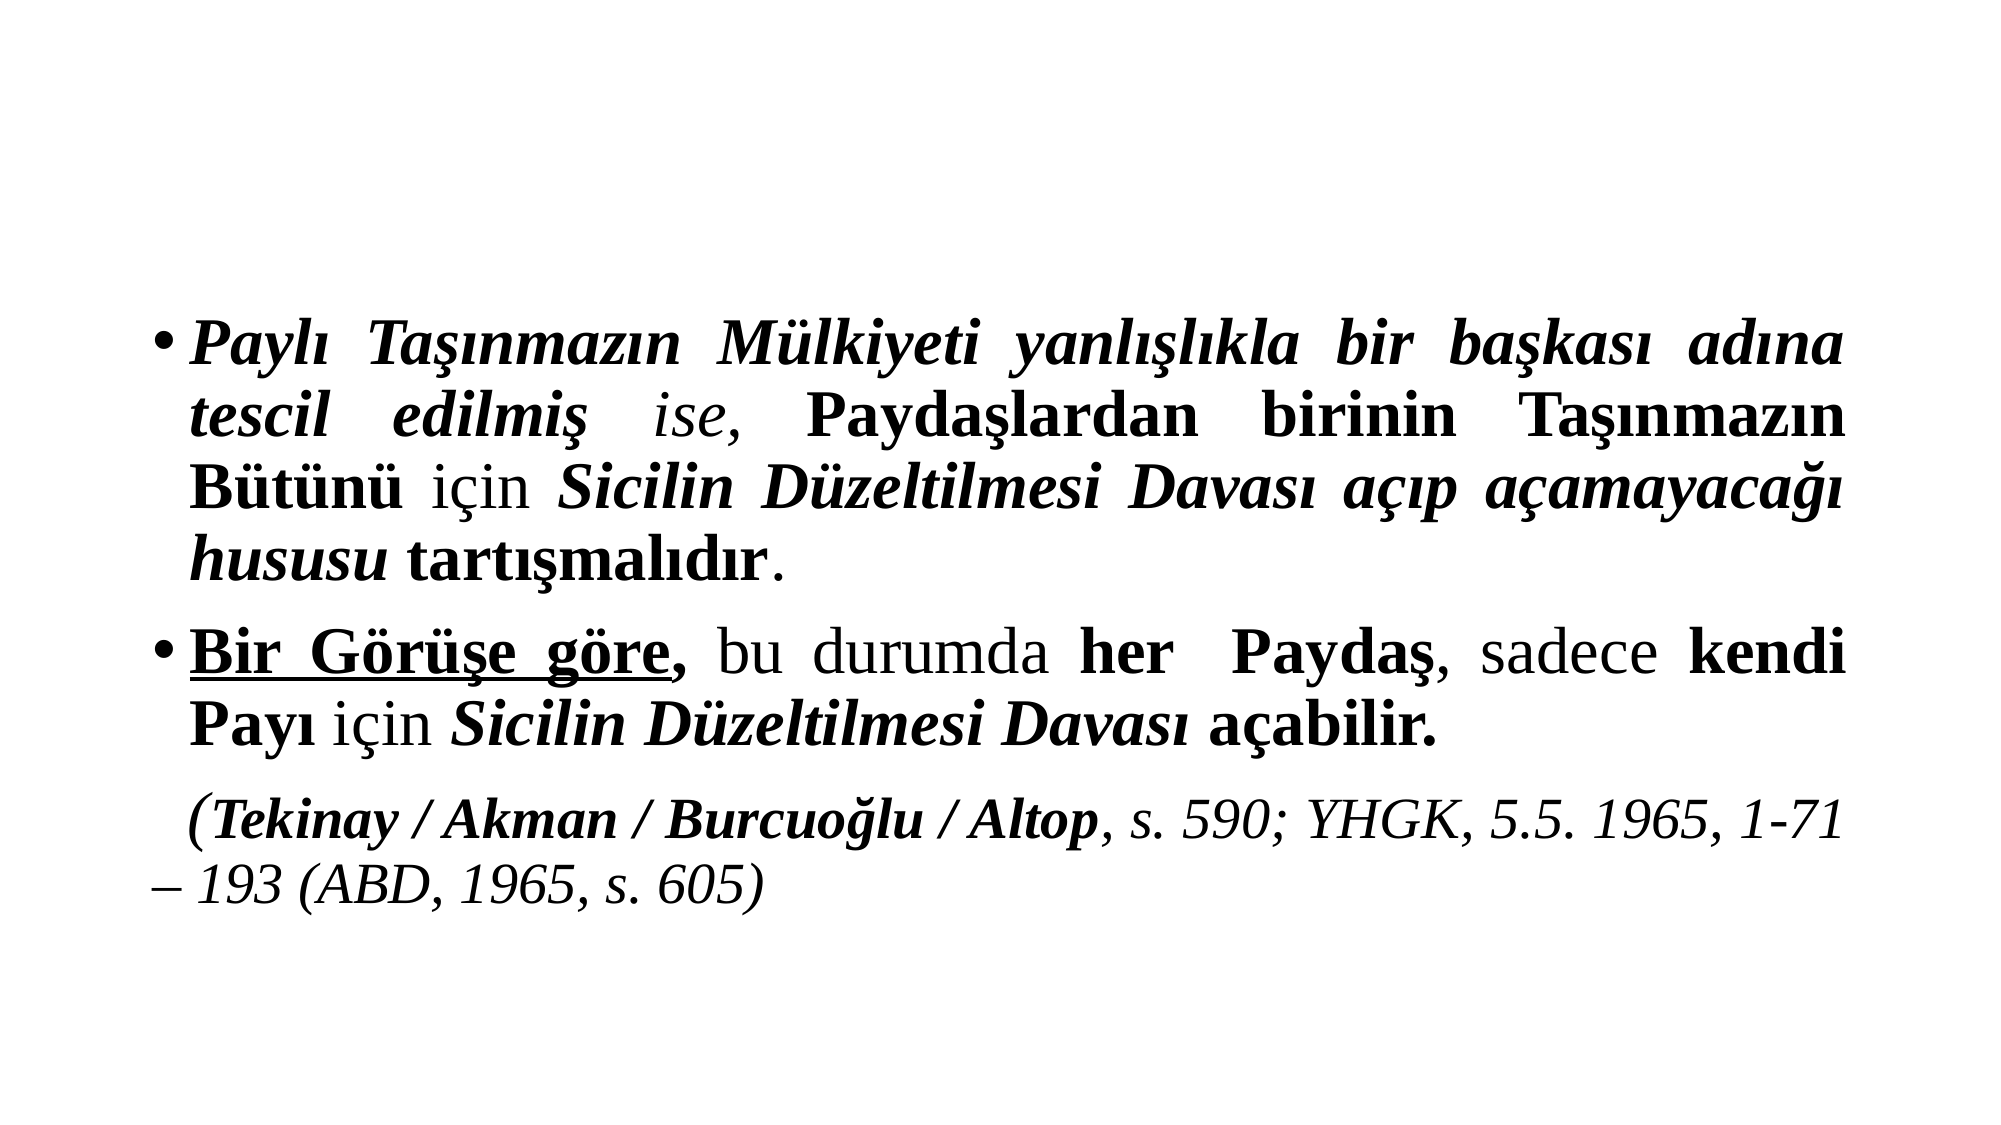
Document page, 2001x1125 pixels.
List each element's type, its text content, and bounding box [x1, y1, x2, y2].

list Paylı Taşınmazın Mülkiyeti yanlışlıkla bir başkası adına tescil edilmiş ise, Paydaşlardan birinin Taşınmazın Bütünü için Sicilin Düzeltilmesi Davası açıp açamayacağı hususu tartışmalıdır. Bir Görüşe göre, bu durumda her Paydaş, sadece kendi Payı için Sicilin Düzeltilmesi Davası açabilir. (Tekinay / Akman / Burcuoğlu / Altop, s. 590; YHGK, 5.5. 1965, 1-71 – 193 (ABD, 1965, s. 605) [137, 299, 1863, 1014]
